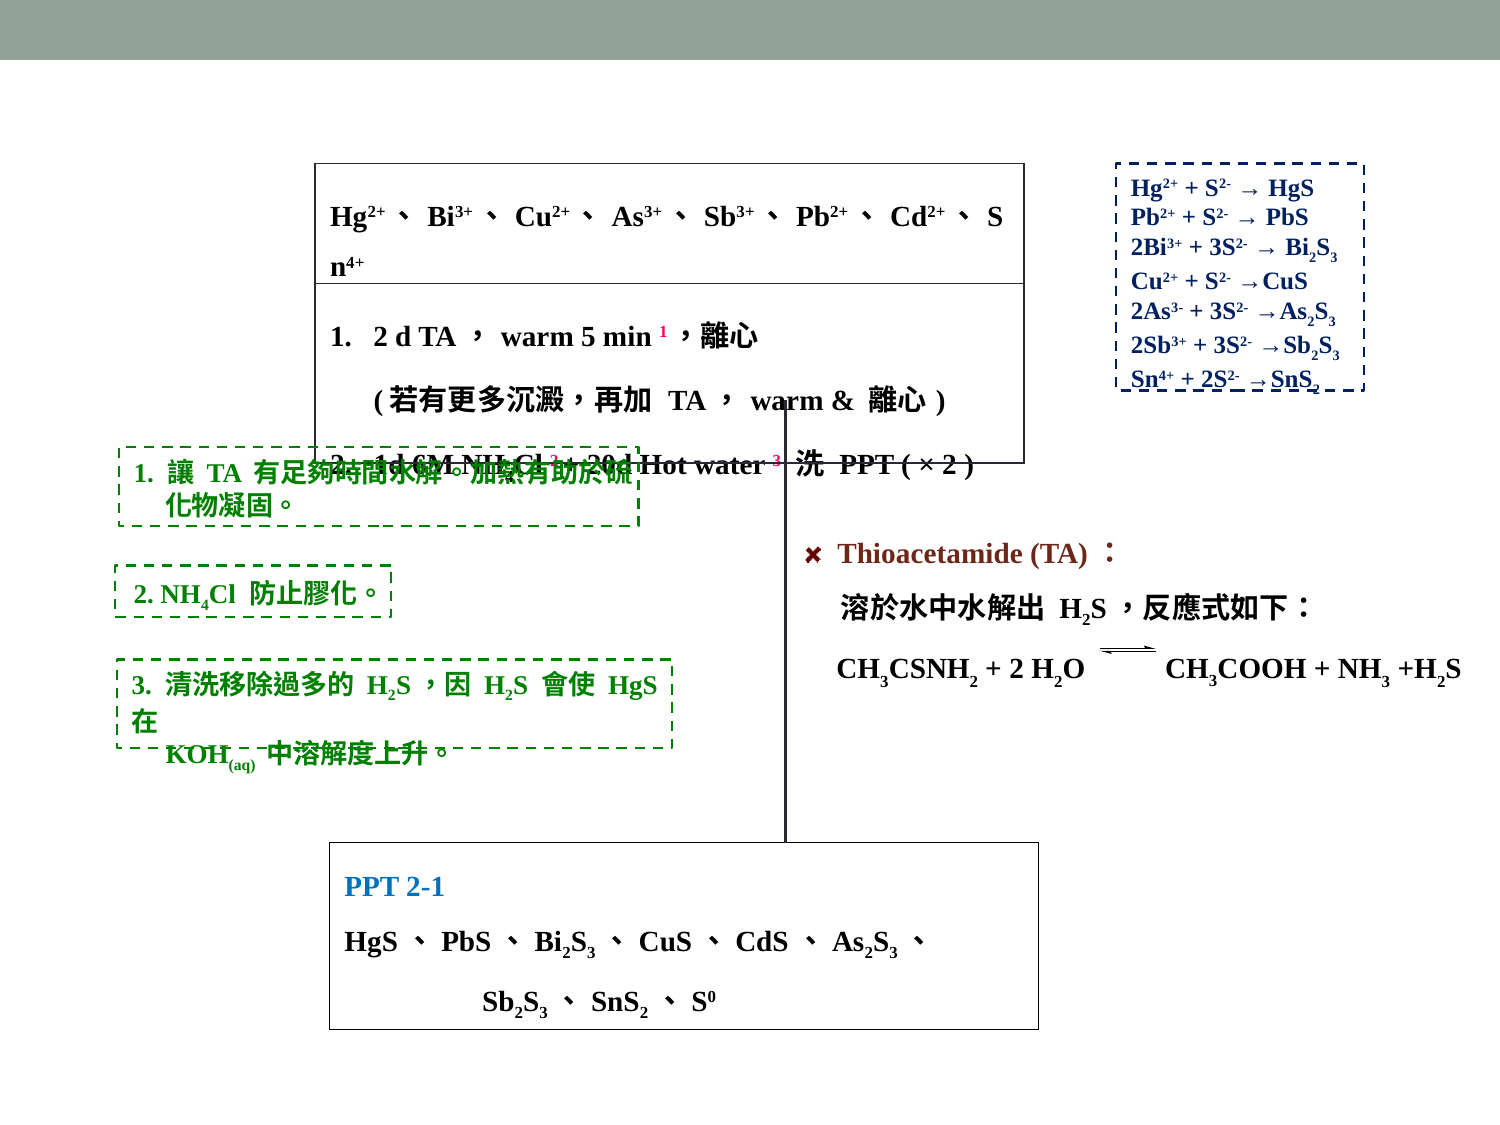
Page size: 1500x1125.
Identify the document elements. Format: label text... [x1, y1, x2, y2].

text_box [1092, 639, 1164, 660]
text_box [1115, 163, 1377, 391]
picture [800, 541, 821, 563]
text_box [117, 445, 641, 528]
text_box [111, 564, 646, 618]
table_cell 2 d TA，warm 5 min 1，離心 (若有更多沉澱，再加 TA，warm & 離心) 2. 1d 6M NH4Cl 2 + 20d Hot water 3 洗 PPT ( × 2 ) [316, 284, 1023, 462]
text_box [116, 659, 696, 749]
text_box PPT 2-1 HgS、PbS、Bi2S3、CuS、CdS、As2S3、 Sb2S3、SnS2、S0 [329, 842, 1039, 1030]
text_box 1. 讓 TA 有足夠時間水解。加熱有助於硫 化物凝固。 [118, 447, 652, 561]
text_box Thioacetamide (TA)： 溶於水中水解出 H2S，反應式如下： CH3CSNH2 + 2 H2O CH3COOH + NH3 +H2S [794, 527, 1500, 699]
table_header Hg2+、Bi3+、Cu2+、As3+、Sb3+、Pb2+、Cd2+、Sn4+ [316, 164, 1023, 283]
